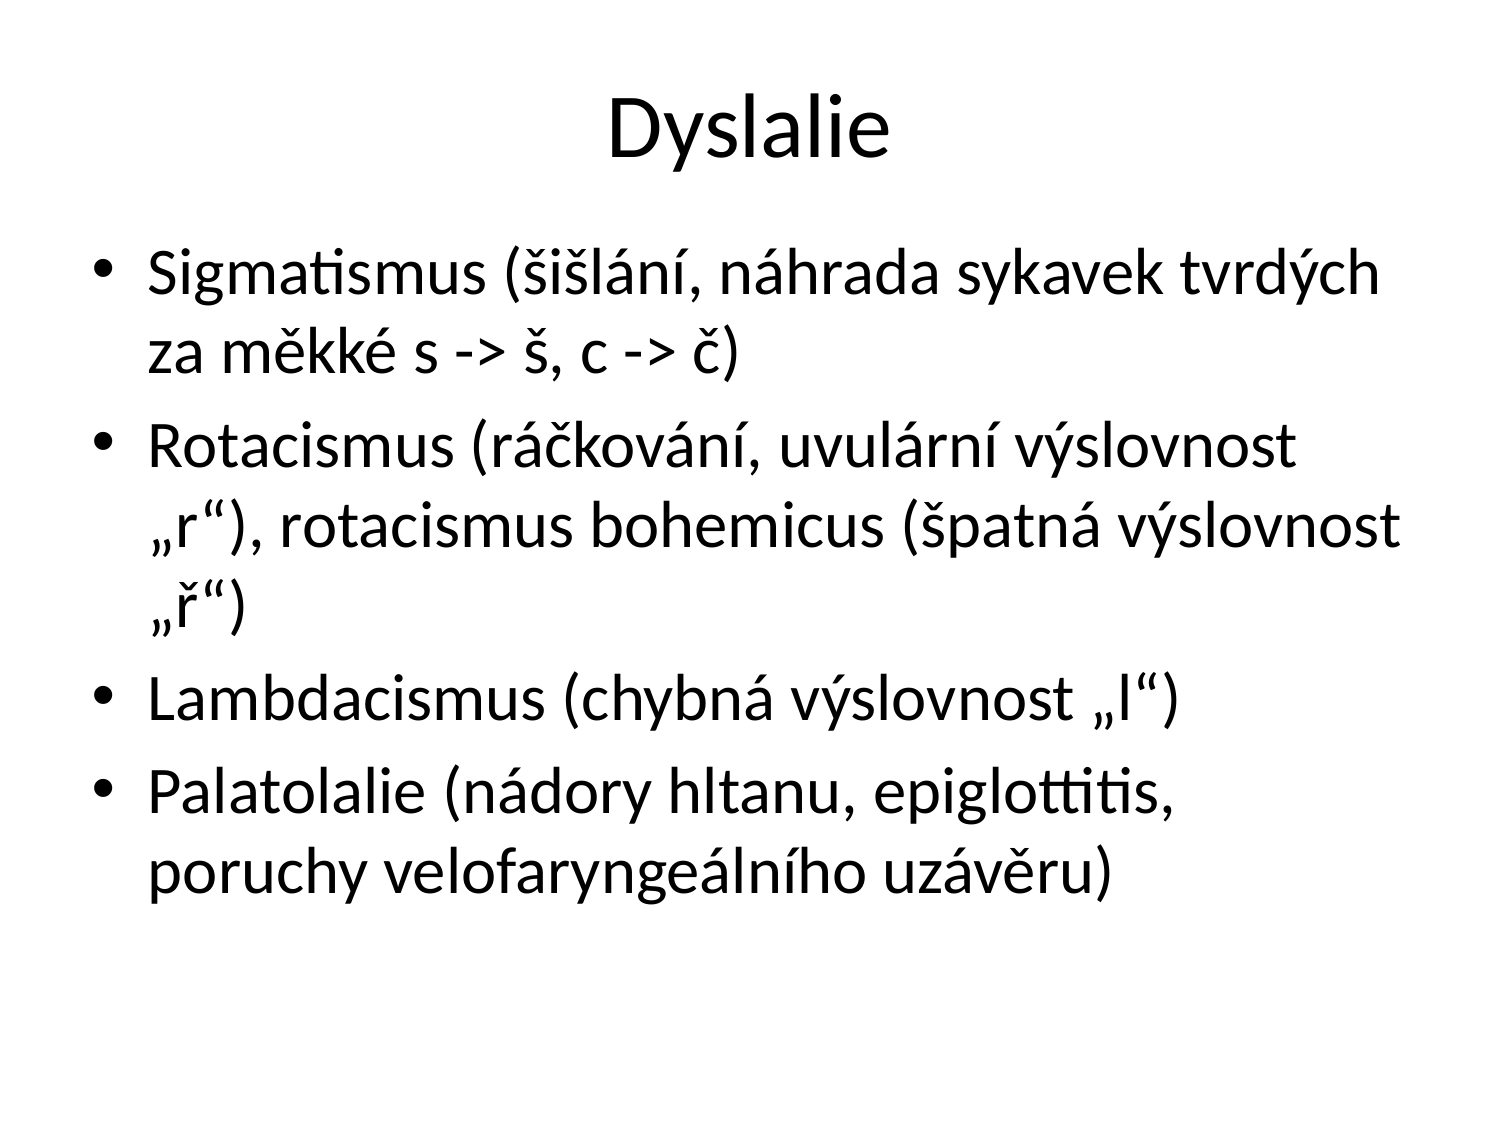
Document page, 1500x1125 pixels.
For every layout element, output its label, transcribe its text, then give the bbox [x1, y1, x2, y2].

title Dyslalie [75, 45, 1425, 197]
list Sigmatismus (šišlání, náhrada sykavek tvrdých za měkké s -> š, c -> č) Rotacismus (ráčkování, uvulární výslovnost „r“), rotacismus bohemicus (špatná výslovnost „ř“) Lambdacismus (chybná výslovnost „l“) Palatolalie (nádory hltanu, epiglottitis, poruchy velofaryngeálního uzávěru) [76, 219, 1427, 1071]
